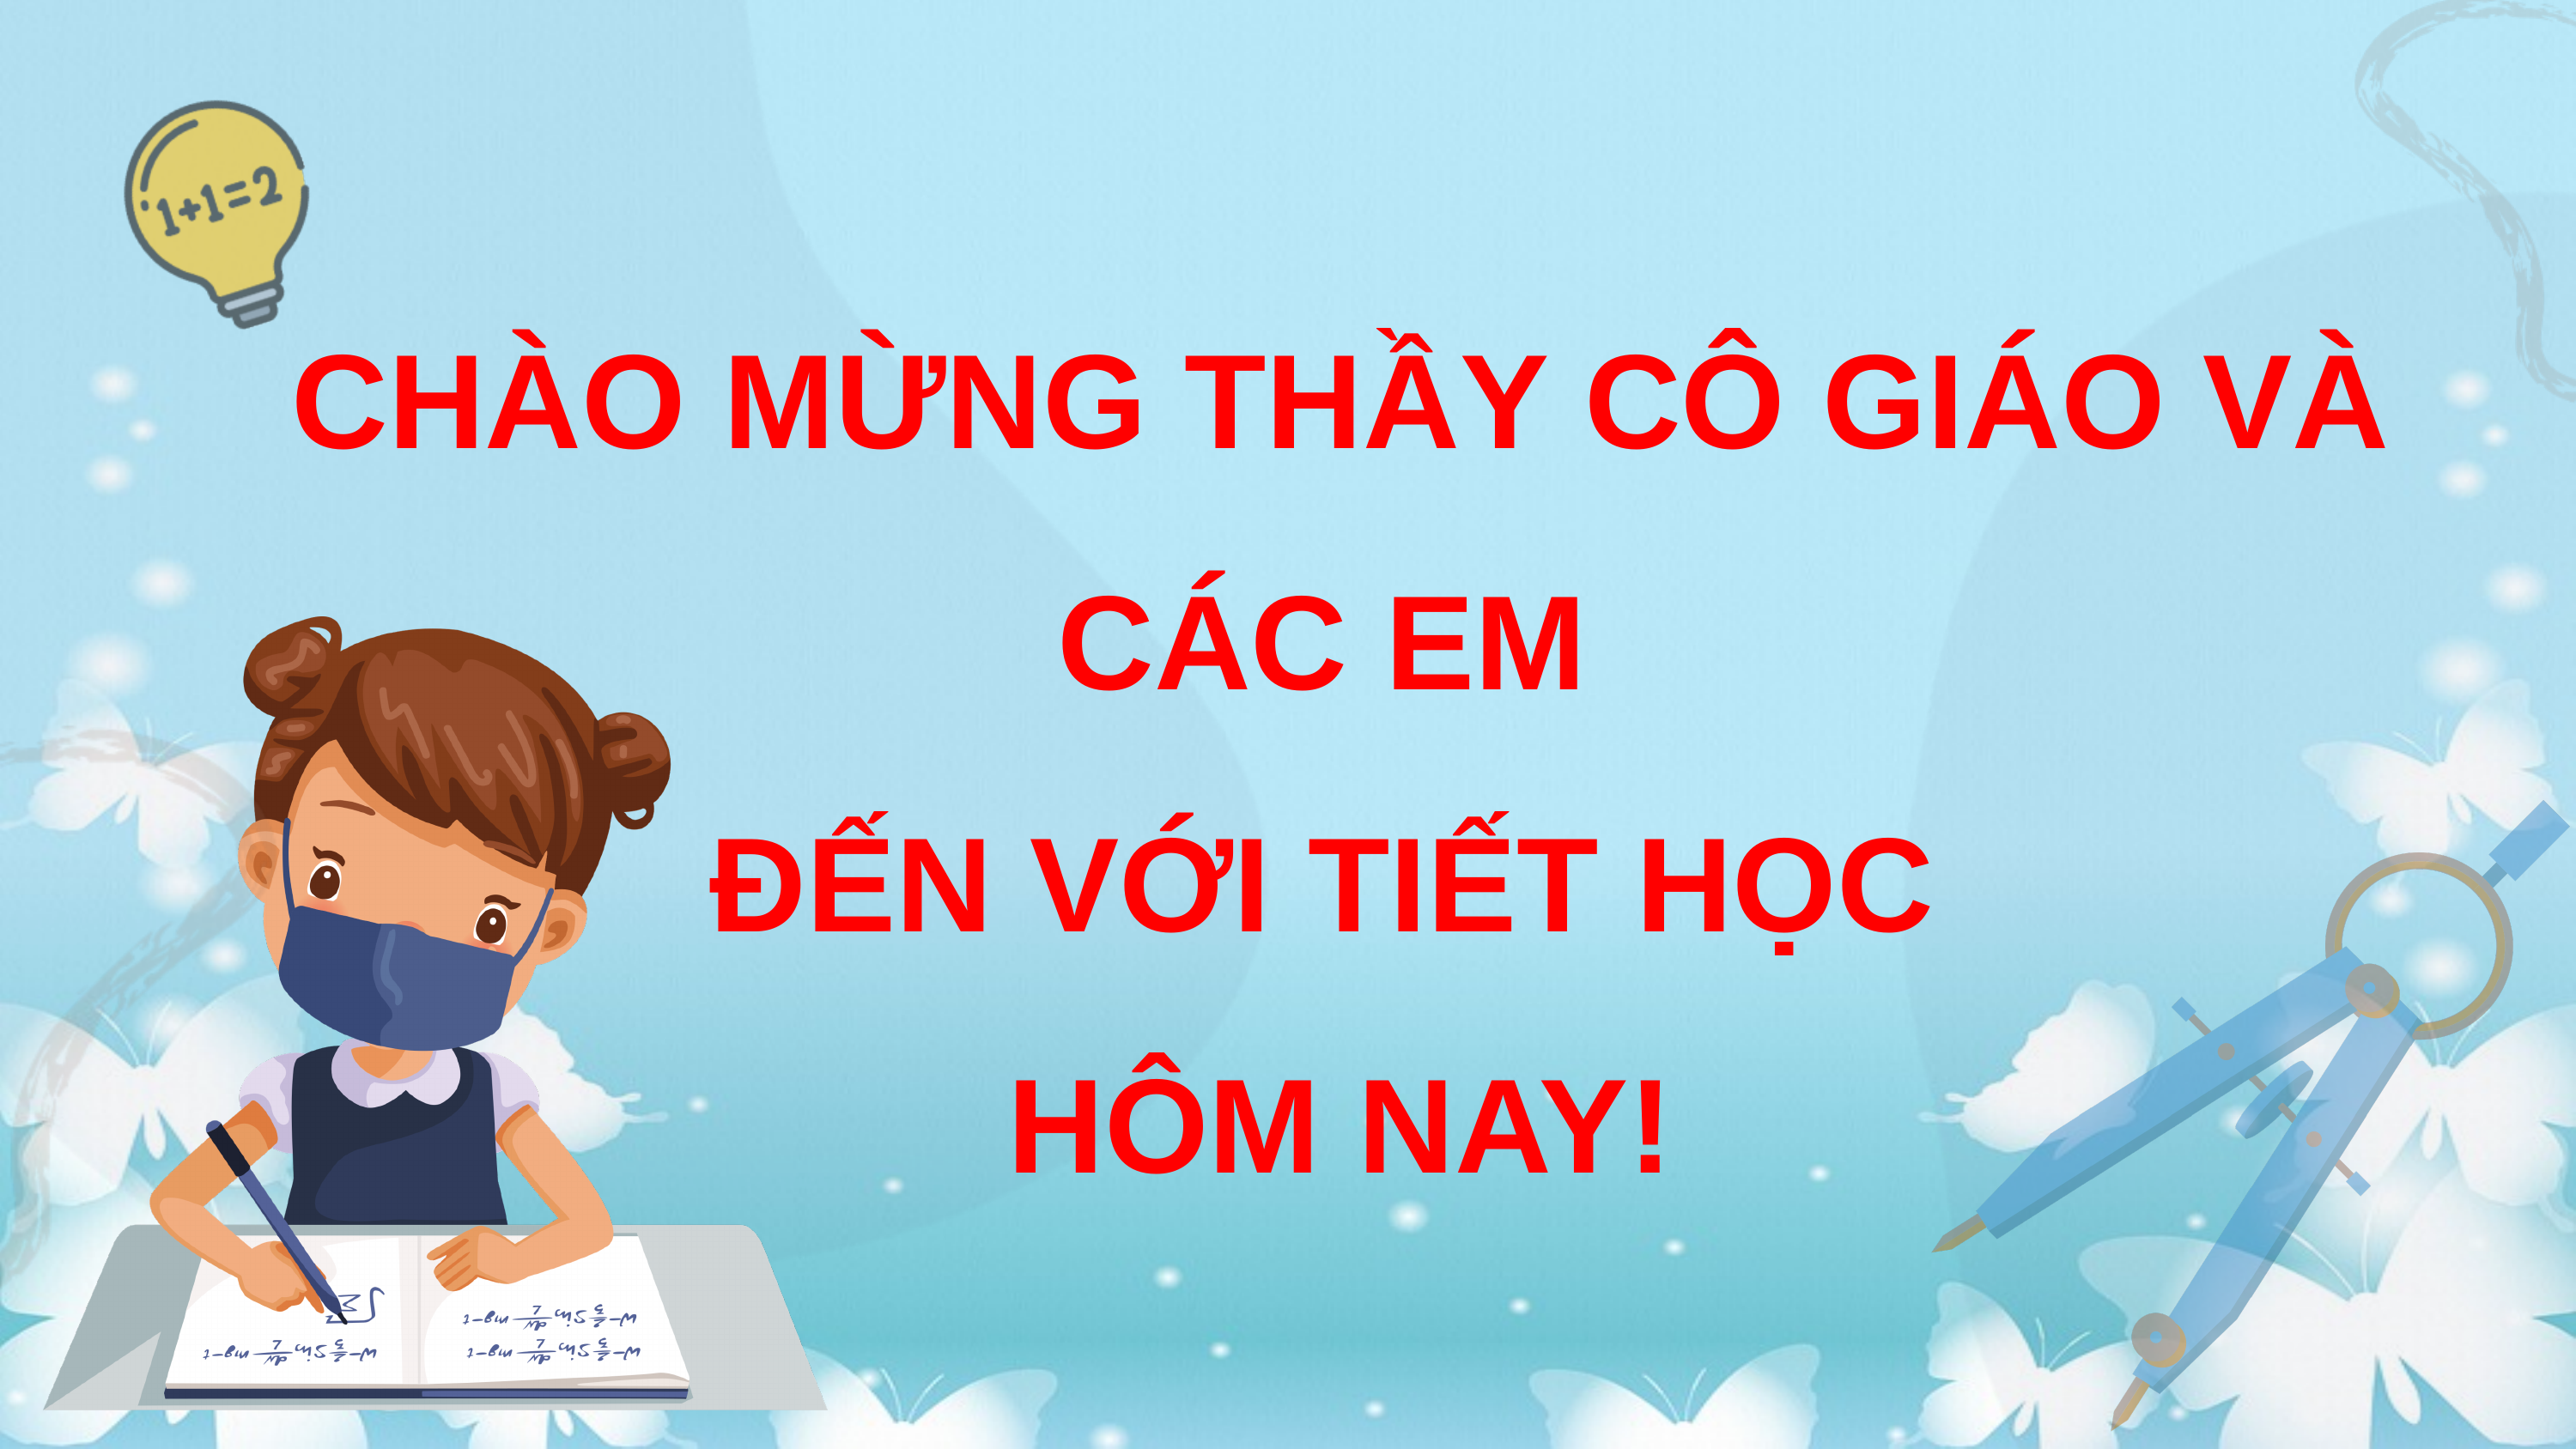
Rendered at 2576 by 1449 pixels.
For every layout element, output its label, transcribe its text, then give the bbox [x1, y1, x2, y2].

text_box CHÀO MỪNG THẦY CÔ GIÁO VÀ CÁC EM ĐẾN VỚI TIẾT HỌC HÔM NAY! [1414, 227, 2350, 1206]
picture [0, 0, 2576, 1449]
